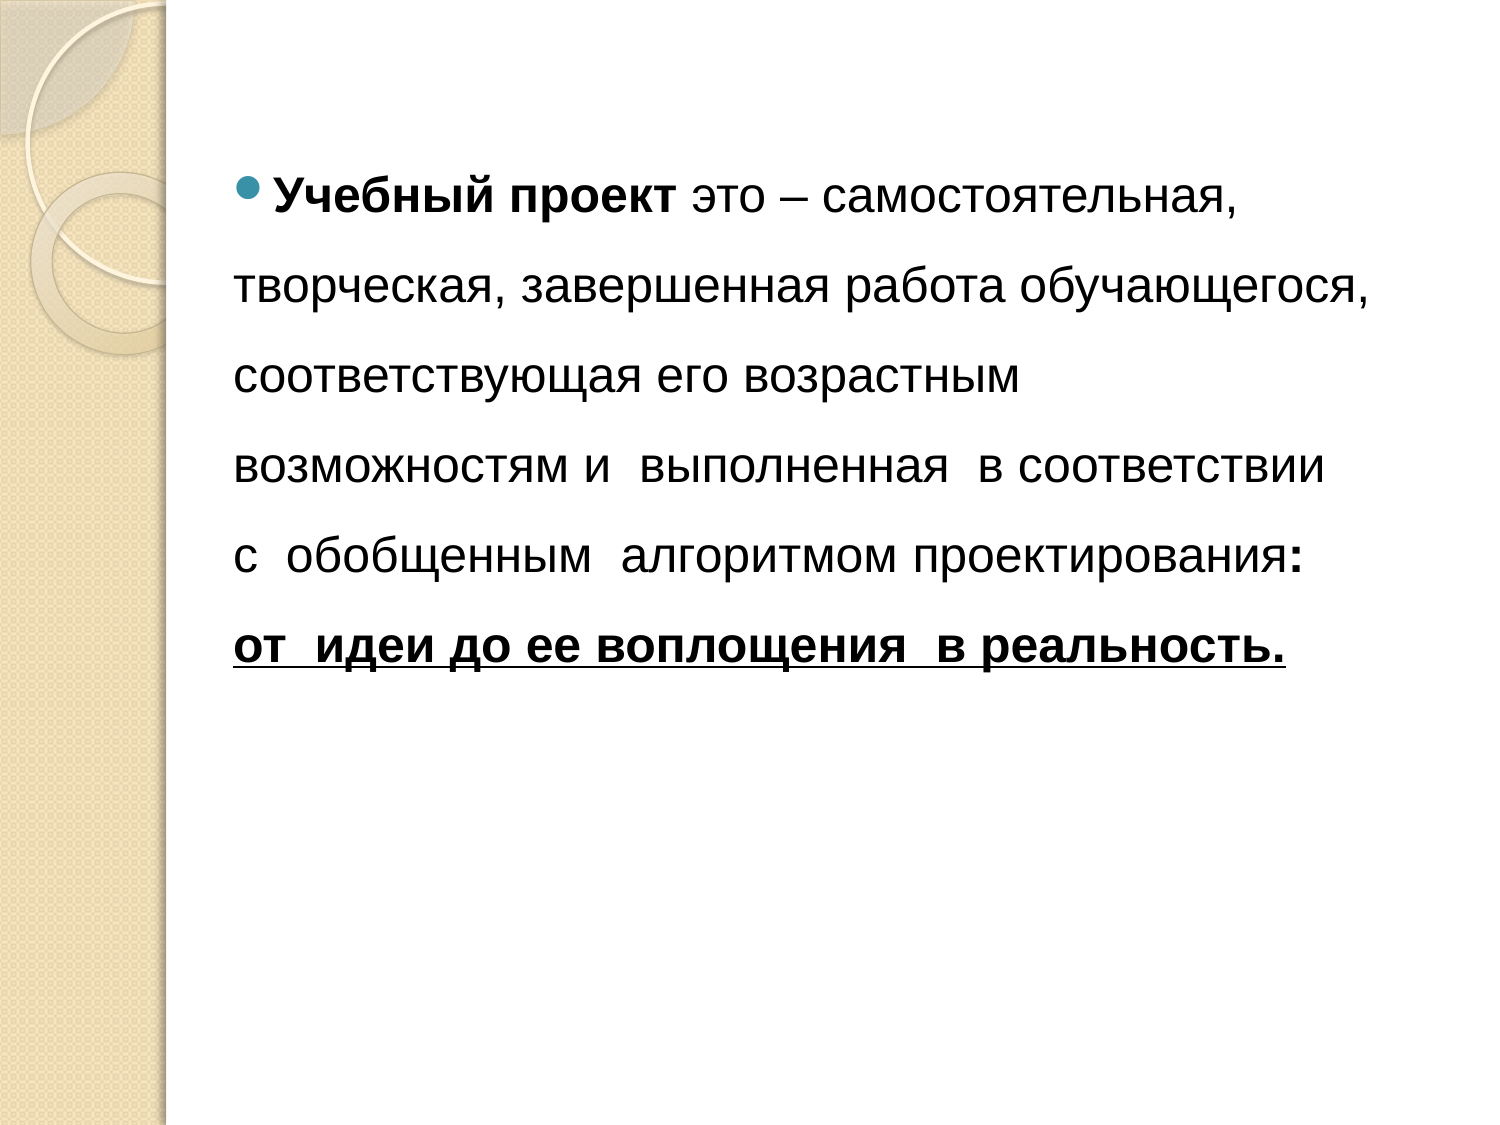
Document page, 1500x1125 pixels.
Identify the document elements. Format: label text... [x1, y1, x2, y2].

list Учебный проект это – самостоятельная, творческая, завершенная работа обучающегося, соответствующая его возрастным возможностям и выполненная в соответствии с обобщенным алгоритмом проектирования: от идеи до ее воплощения в реальность. [218, 125, 1388, 913]
